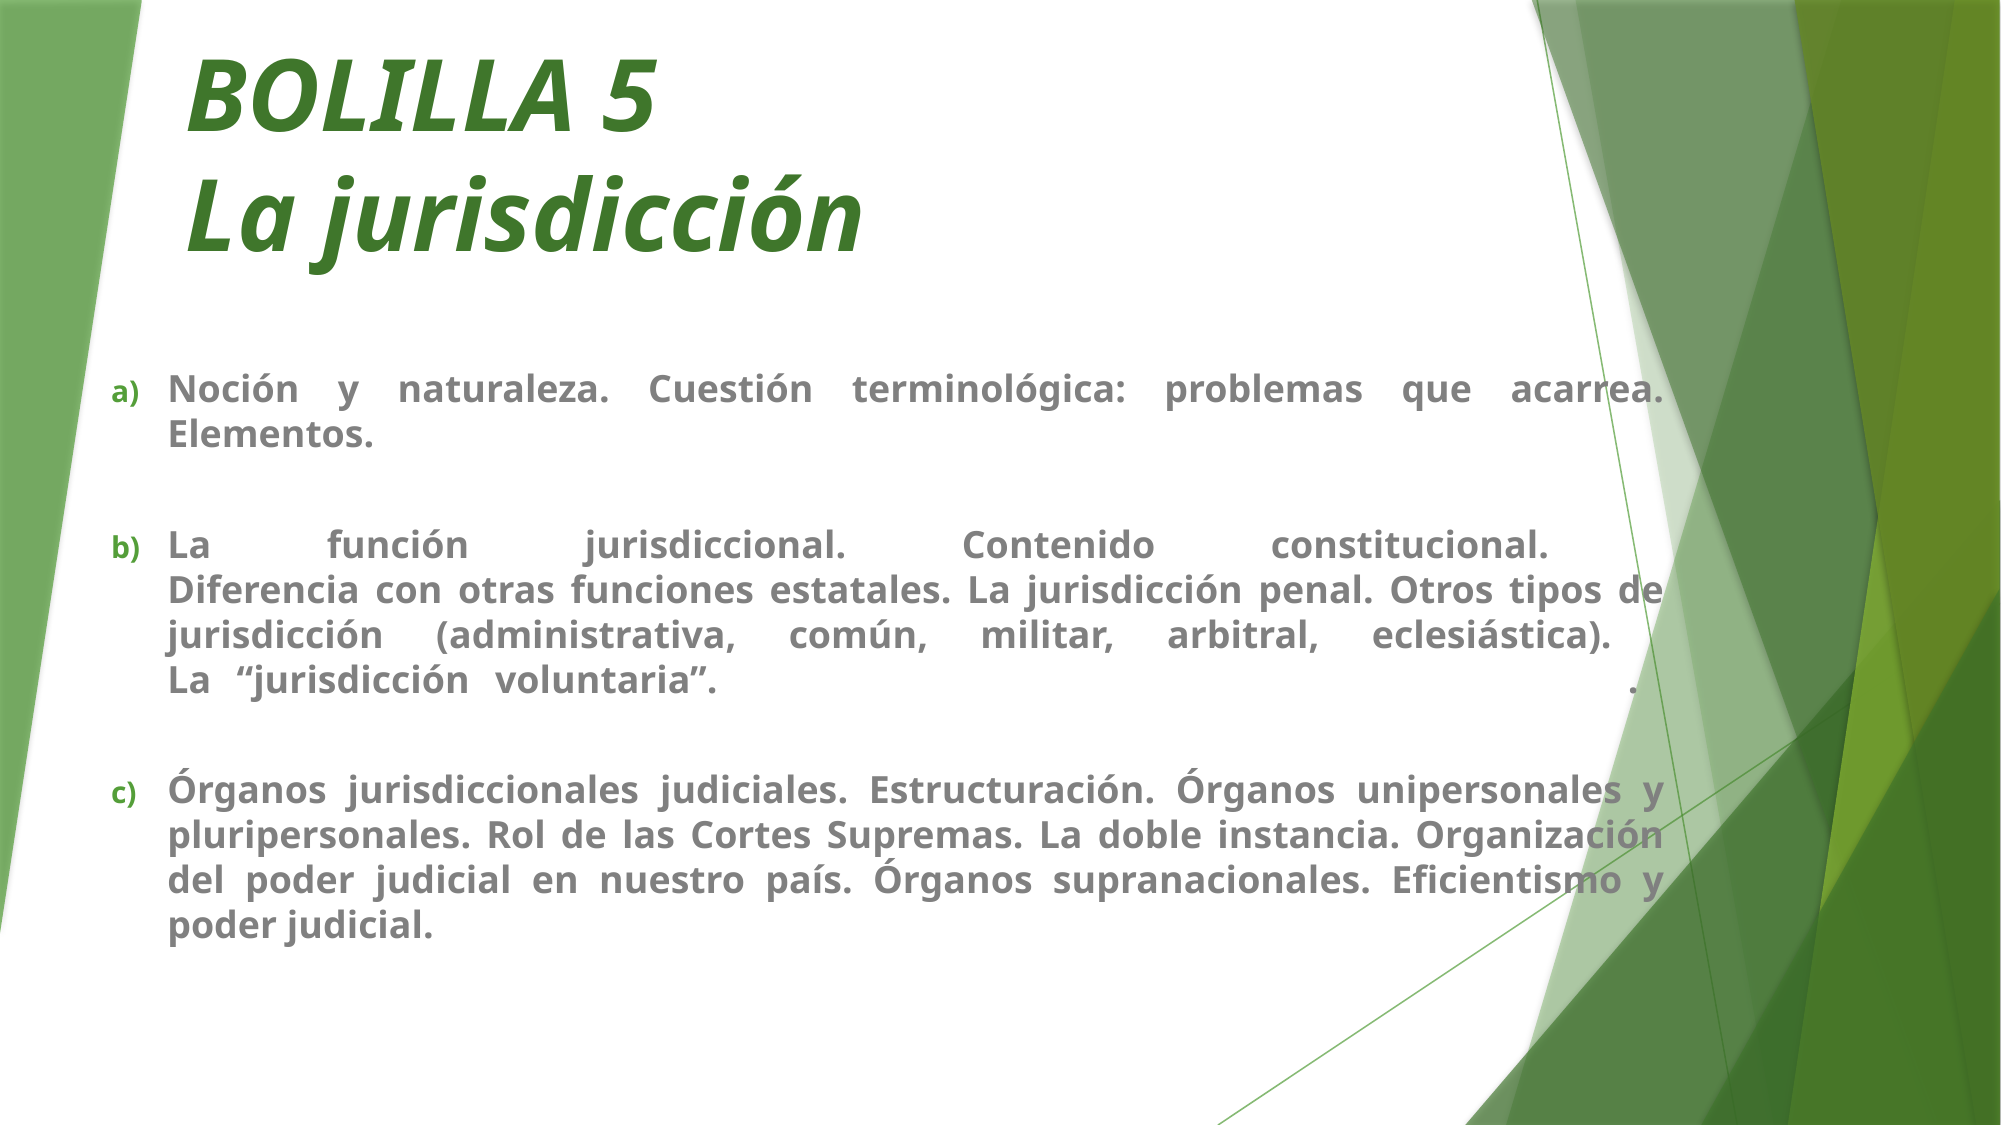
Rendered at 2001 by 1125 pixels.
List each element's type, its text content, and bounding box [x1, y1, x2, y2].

subtitle Noción y naturaleza. Cuestión terminológica: problemas que acarrea. Elementos. La función jurisdiccional. Contenido constitucional. Diferencia con otras funciones estatales. La jurisdicción penal. Otros tipos de jurisdicción (administrativa, común, militar, arbitral, eclesiástica). La “jurisdicción voluntaria”. . Órganos jurisdiccionales judiciales. Estructuración. Órganos unipersonales y pluripersonales. Rol de las Cortes Supremas. La doble instancia. Organización del poder judicial en nuestro país. Órganos supranacionales. Eficientismo y poder judicial. [96, 357, 1681, 1079]
title BOLILLA 5 La jurisdicción [170, 31, 1607, 280]
